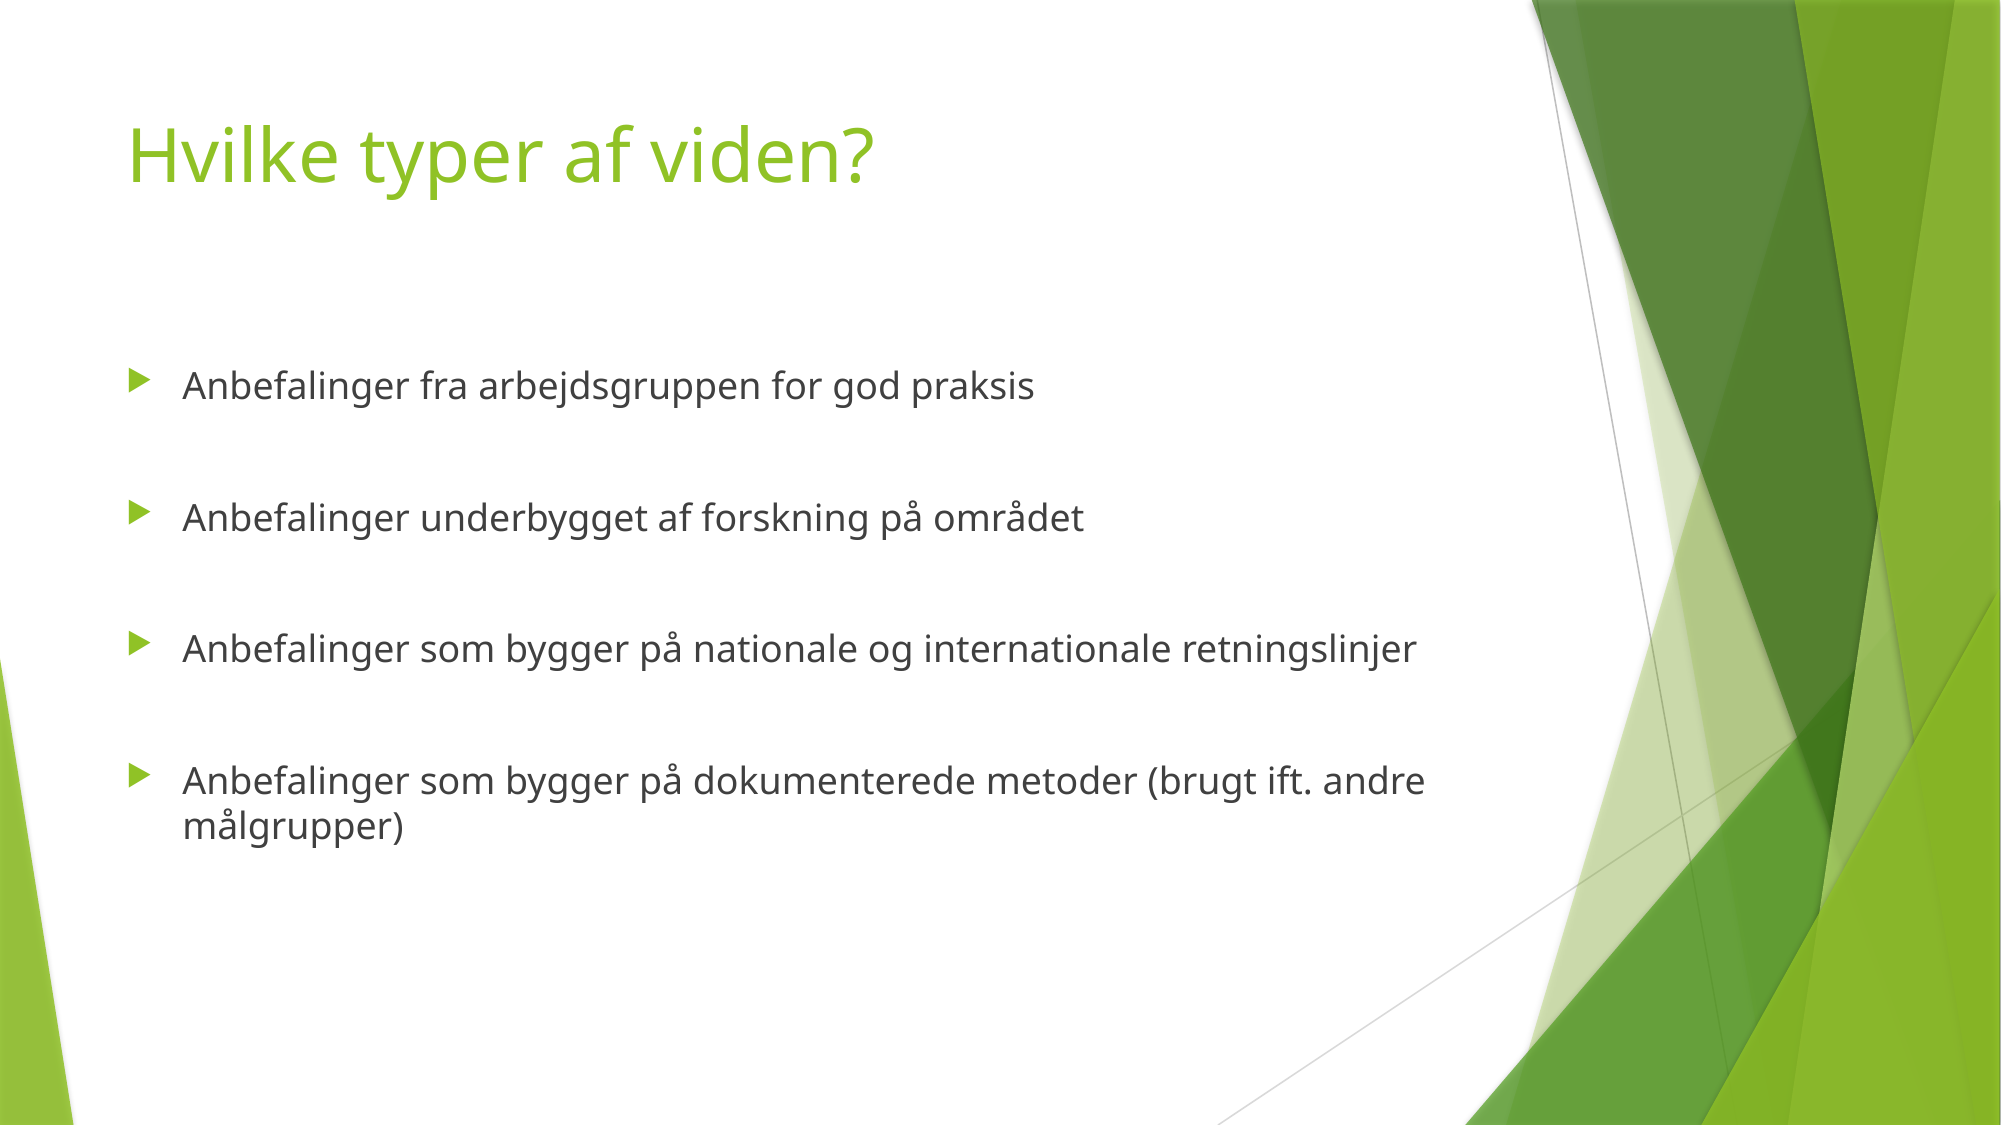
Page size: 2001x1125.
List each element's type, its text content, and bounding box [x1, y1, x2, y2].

title Hvilke typer af viden? [111, 99, 1522, 317]
list Anbefalinger fra arbejdsgruppen for god praksis Anbefalinger underbygget af forskning på området Anbefalinger som bygger på nationale og internationale retningslinjer Anbefalinger som bygger på dokumenterede metoder (brugt ift. andre målgrupper) [111, 354, 1522, 992]
